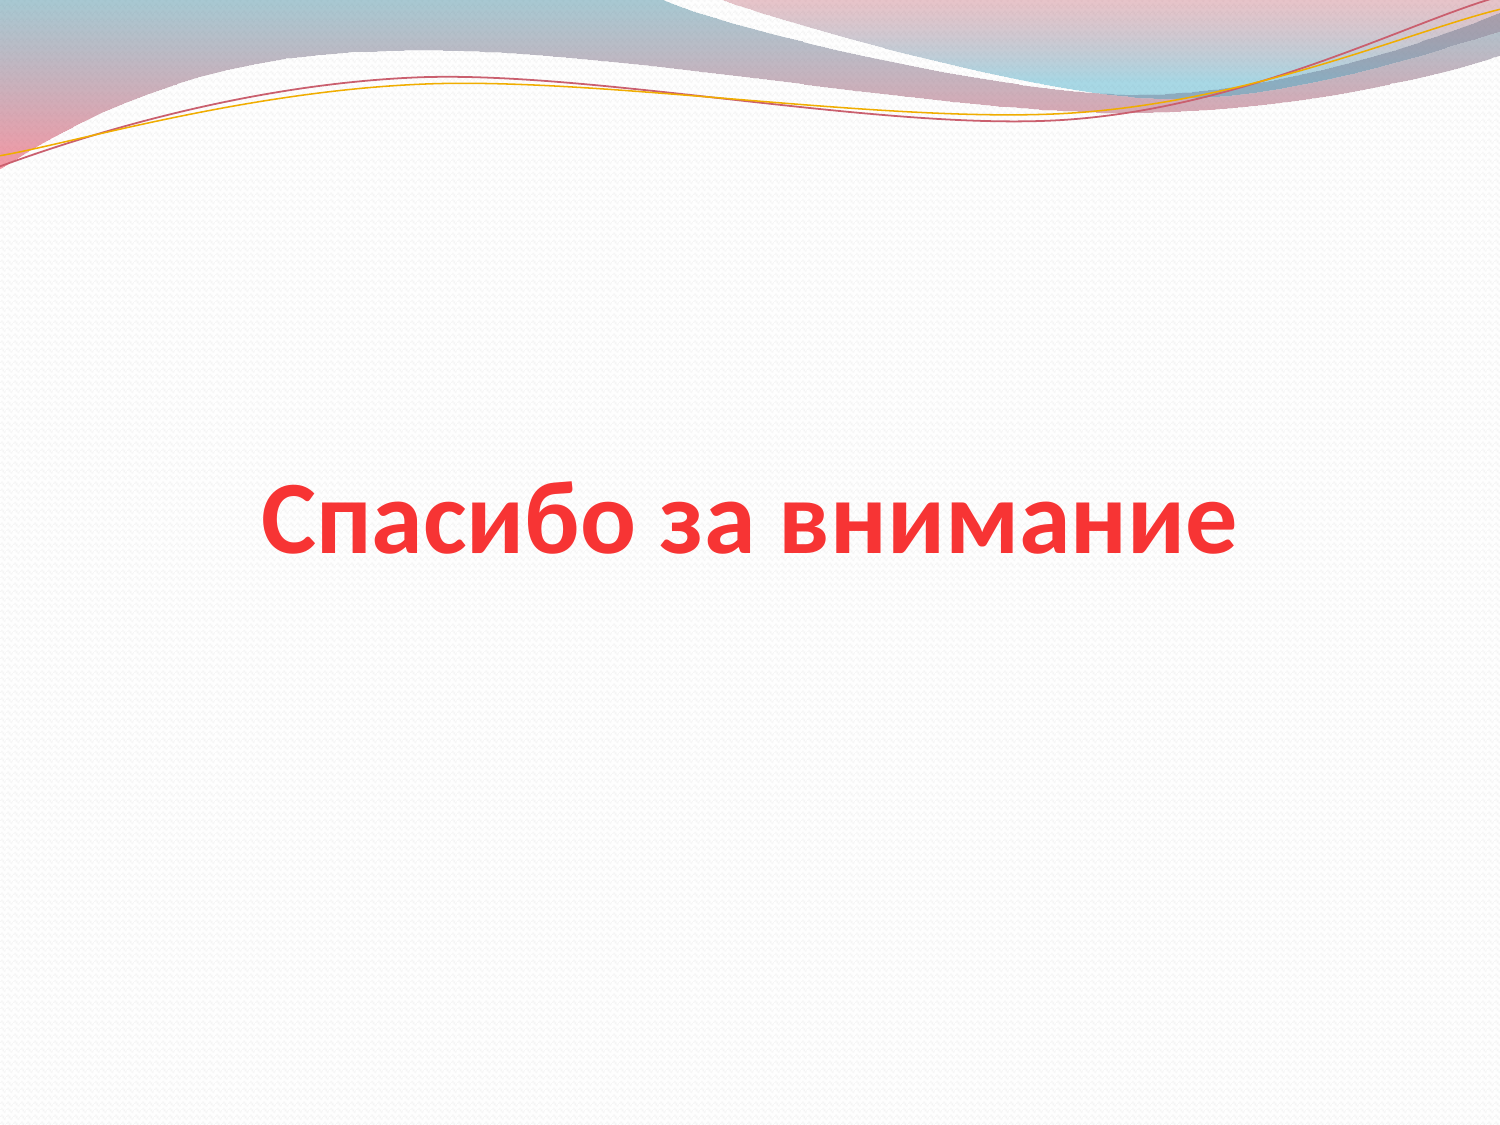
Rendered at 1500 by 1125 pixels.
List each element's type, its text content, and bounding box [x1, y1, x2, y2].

title Спасибо за внимание [75, 397, 1425, 575]
